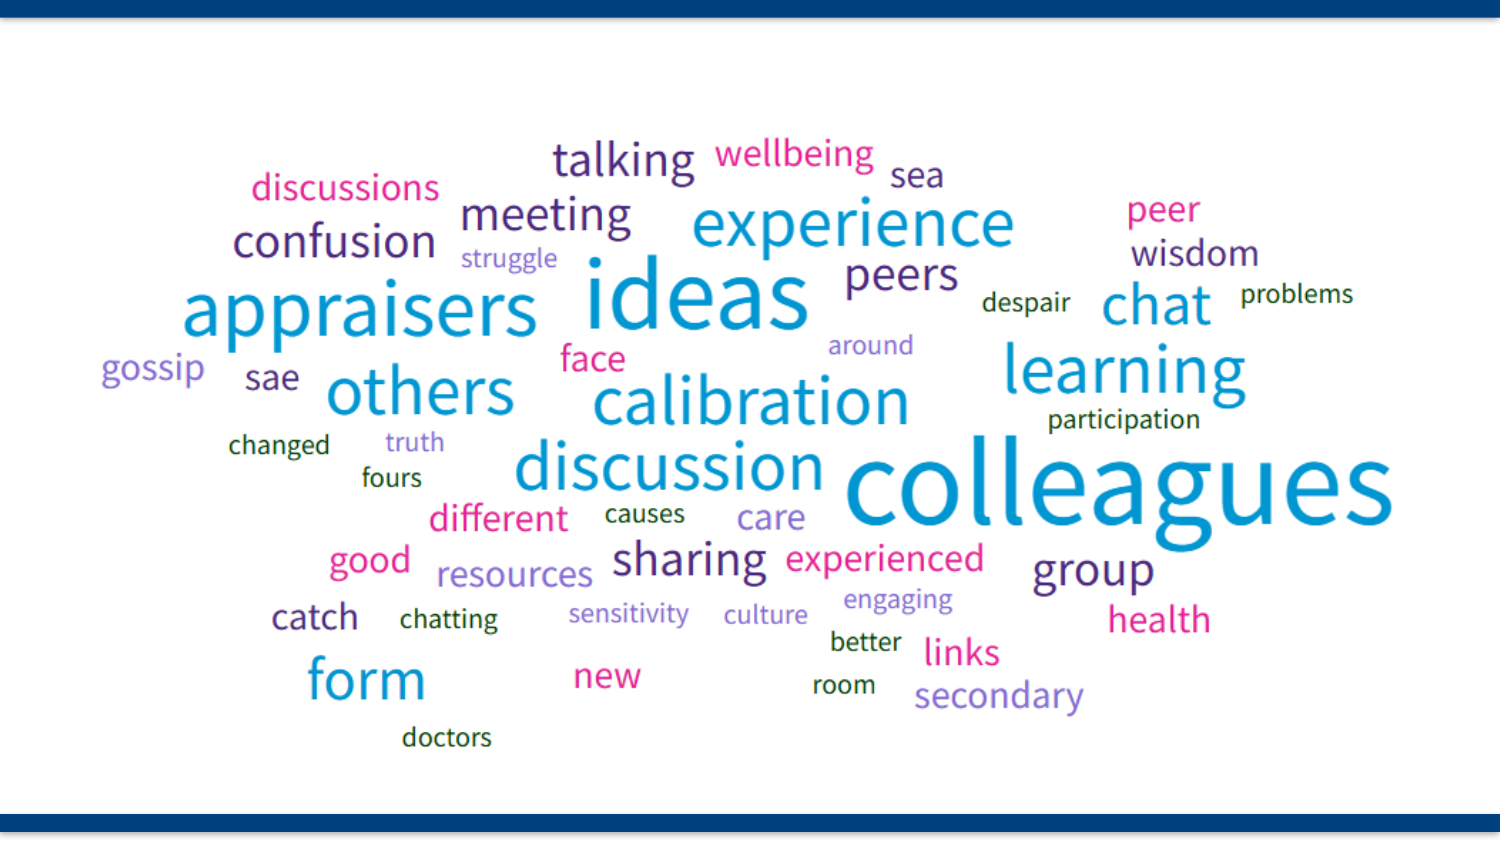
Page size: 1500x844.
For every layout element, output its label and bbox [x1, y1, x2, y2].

picture [2, 45, 1498, 799]
